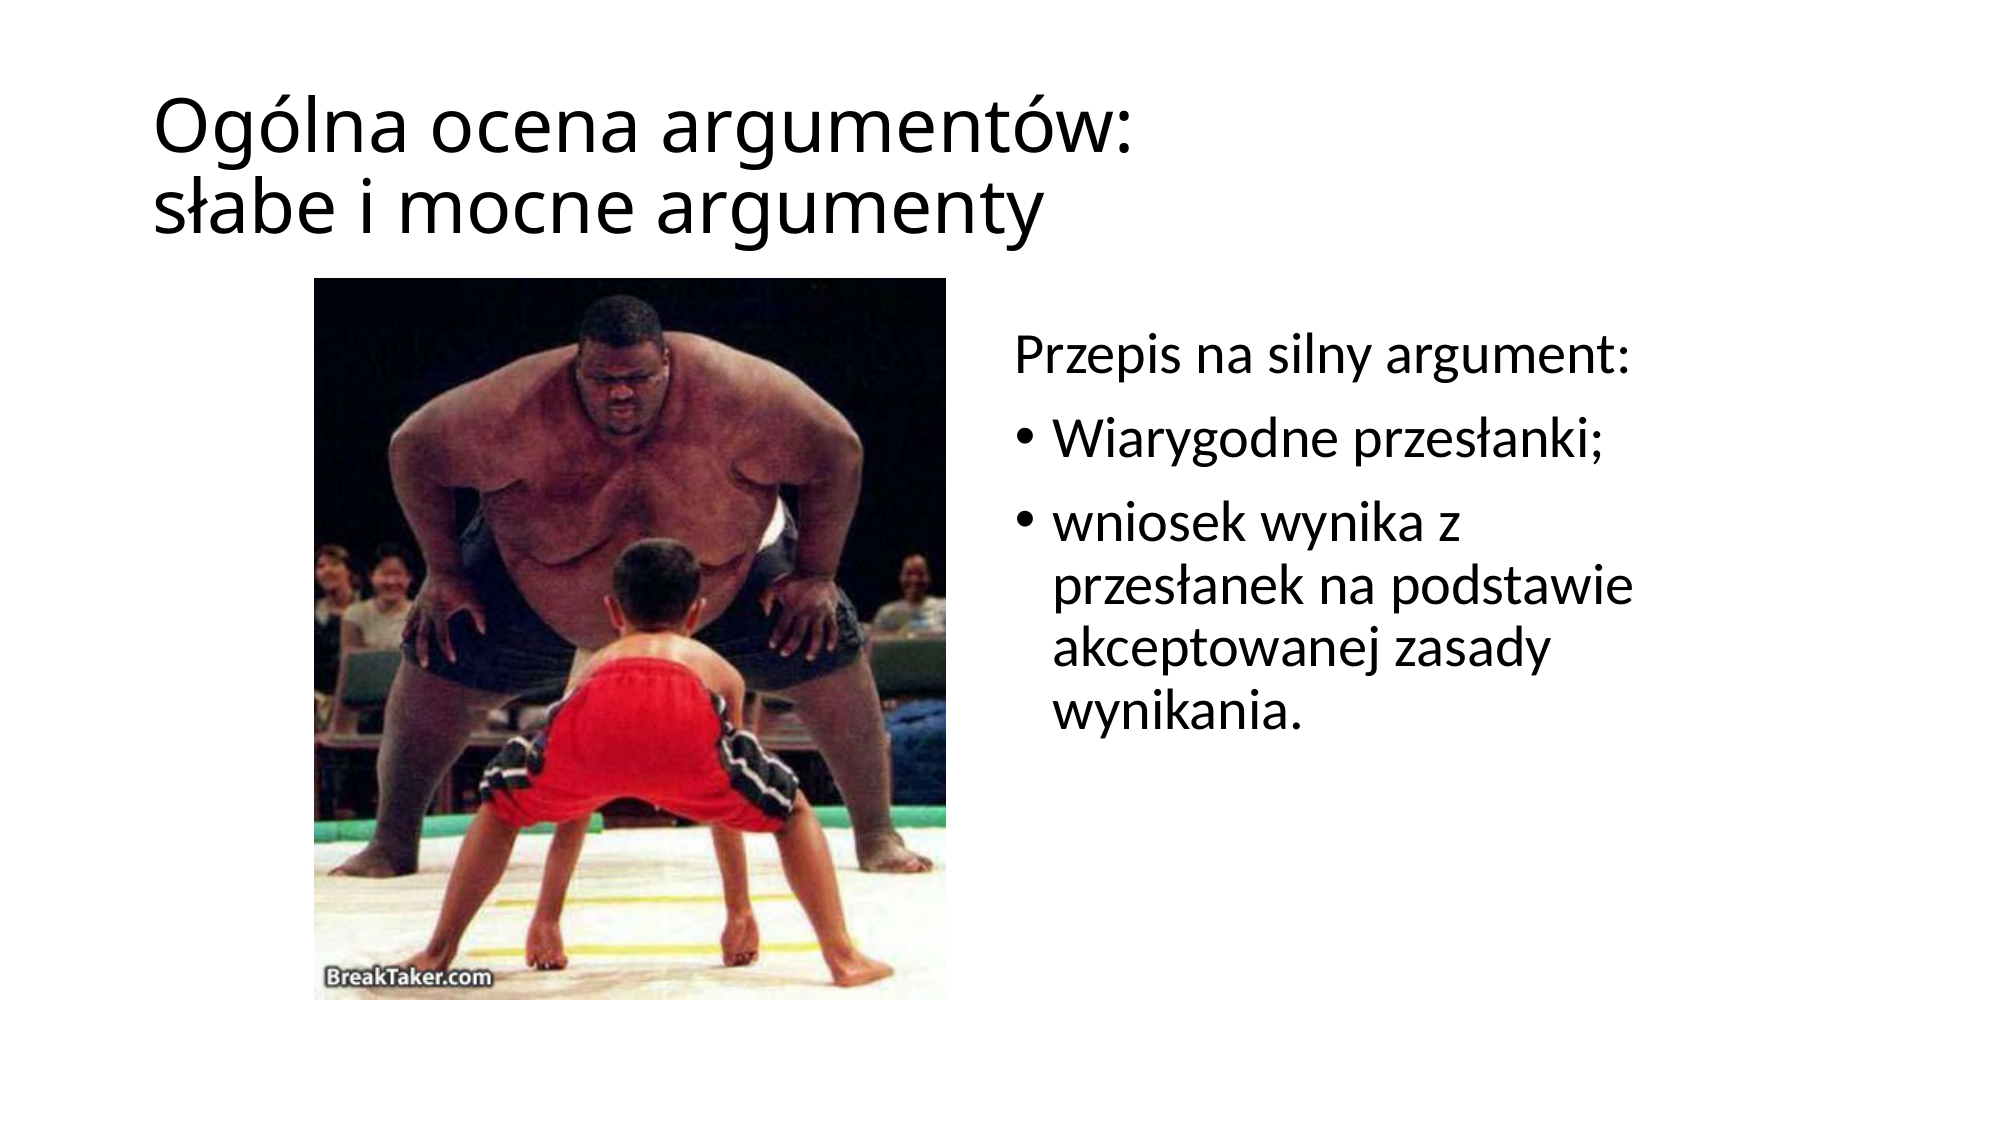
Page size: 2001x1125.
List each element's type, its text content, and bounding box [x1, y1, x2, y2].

picture [314, 278, 946, 1000]
list Przepis na silny argument: Wiarygodne przesłanki; wniosek wynika z przesłanek na podstawie akceptowanej zasady wynikania. [999, 316, 1699, 1059]
title Ogólna ocena argumentów: słabe i mocne argumenty [137, 59, 1863, 278]
